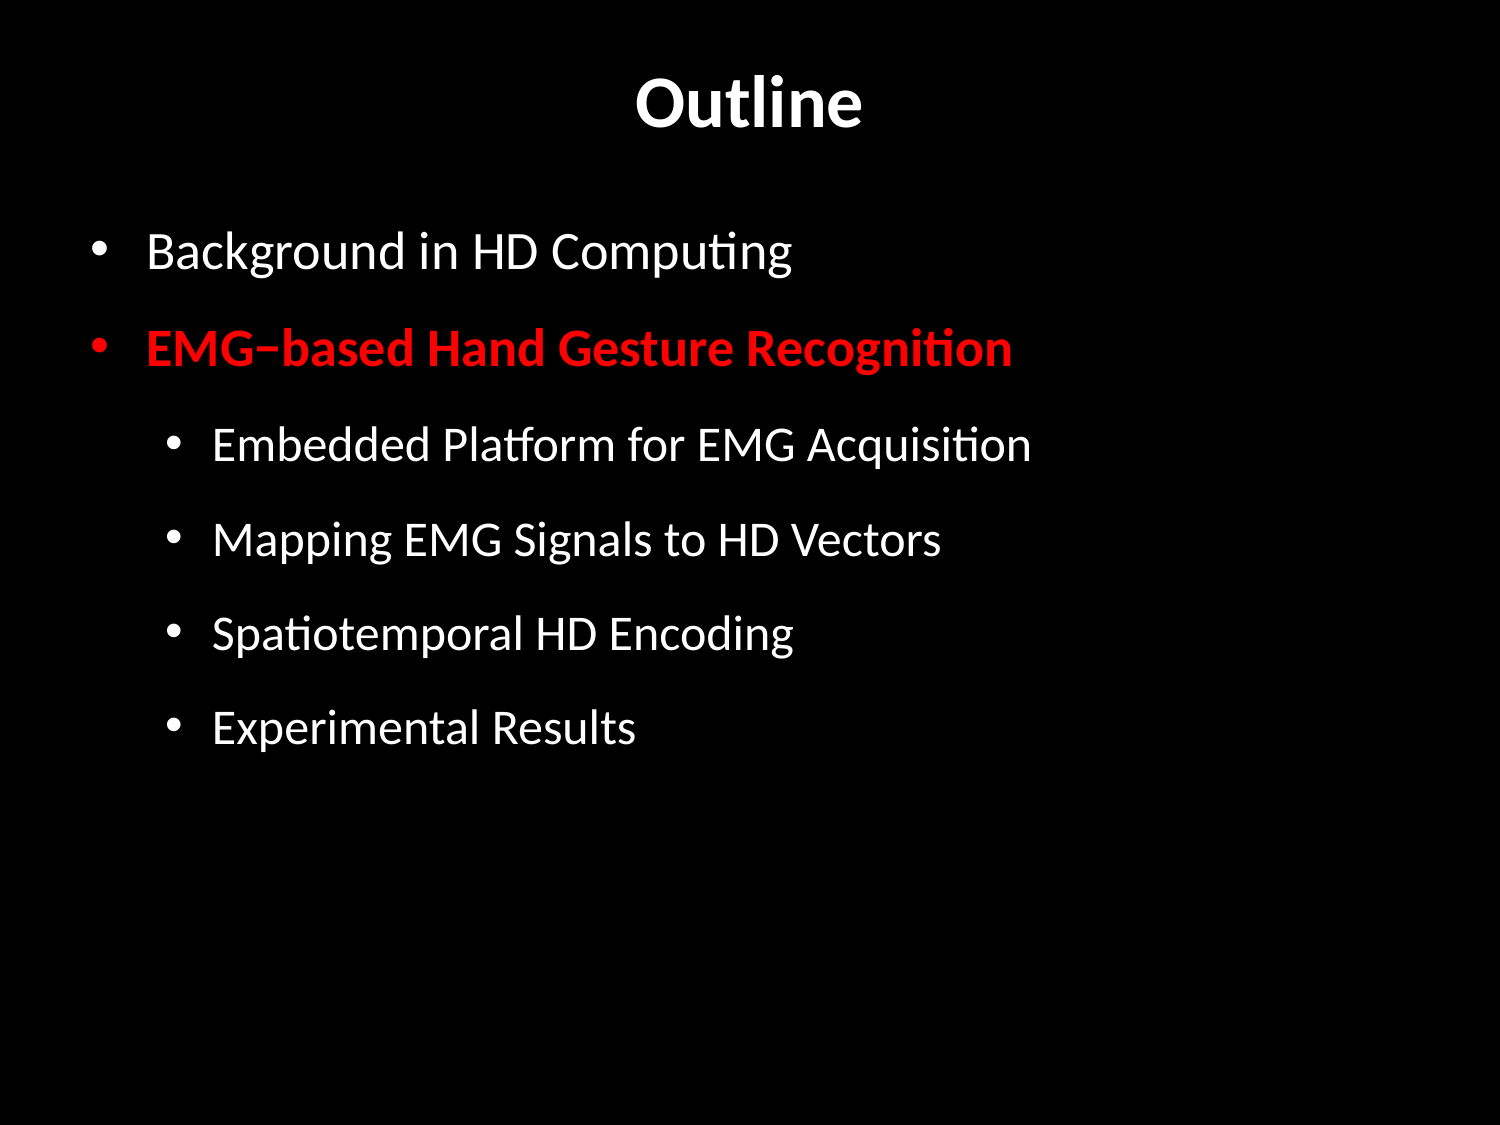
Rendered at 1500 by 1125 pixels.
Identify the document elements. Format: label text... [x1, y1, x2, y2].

text_box Background in HD Computing EMG−based Hand Gesture Recognition Embedded Platform for EMG Acquisition Mapping EMG Signals to HD Vectors Spatiotemporal HD Encoding Experimental Results [74, 174, 1425, 1075]
title Outline [75, 45, 1425, 150]
